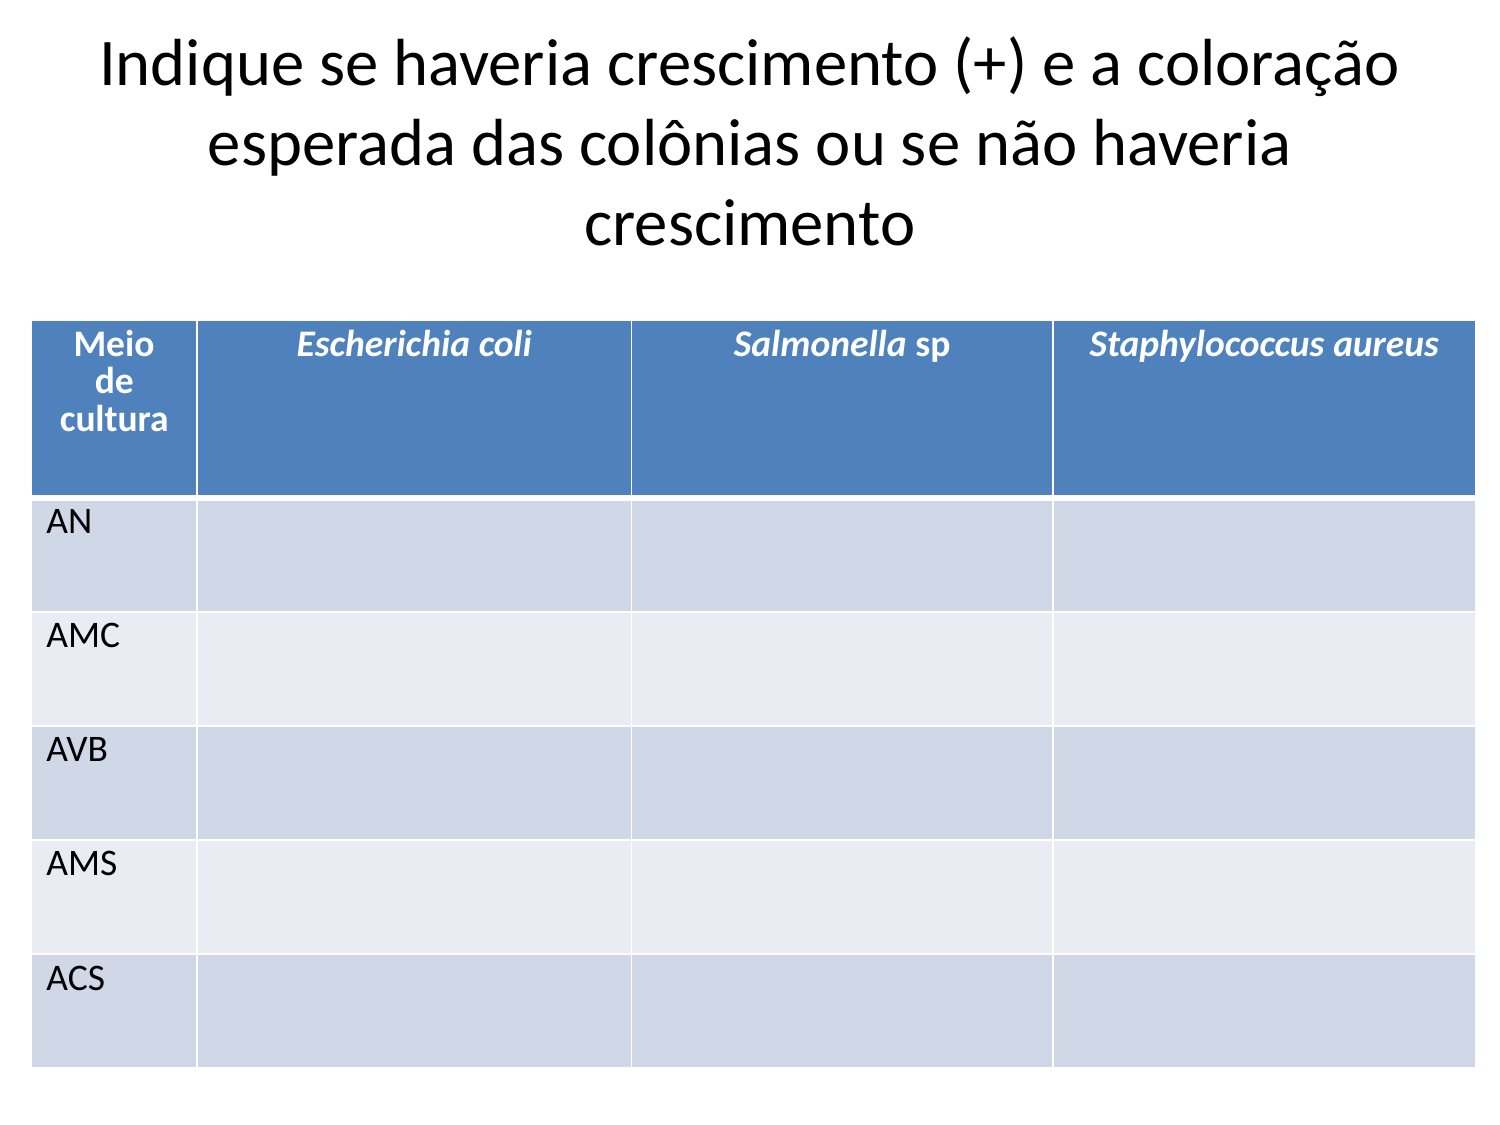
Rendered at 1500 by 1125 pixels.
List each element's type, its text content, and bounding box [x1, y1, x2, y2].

table_cell [632, 955, 1052, 1067]
table_header Staphylococcus aureus [1054, 321, 1475, 495]
table_cell ACS [32, 955, 196, 1067]
table_cell [632, 841, 1052, 953]
table_cell [632, 501, 1052, 611]
table_cell [1054, 501, 1475, 611]
table_cell [198, 613, 631, 725]
table_cell [198, 727, 631, 839]
table_cell [198, 501, 631, 611]
table_cell [1054, 841, 1475, 953]
table_cell AN [32, 501, 196, 611]
table_cell [1054, 955, 1475, 1067]
table_header Salmonella sp [632, 321, 1052, 495]
table_header Escherichia coli [198, 321, 631, 495]
table_cell [632, 613, 1052, 725]
table_cell AMC [32, 613, 196, 725]
table_cell [1054, 613, 1475, 725]
table_cell AVB [32, 727, 196, 839]
table_cell [1054, 727, 1475, 839]
table_cell [198, 841, 631, 953]
table_header Meio de cultura [32, 321, 196, 495]
table_cell [632, 727, 1052, 839]
title Indique se haveria crescimento (+) e a coloração esperada das colônias ou se não haveria crescimento [75, 45, 1425, 233]
table_cell [198, 955, 631, 1067]
table_cell AMS [32, 841, 196, 953]
